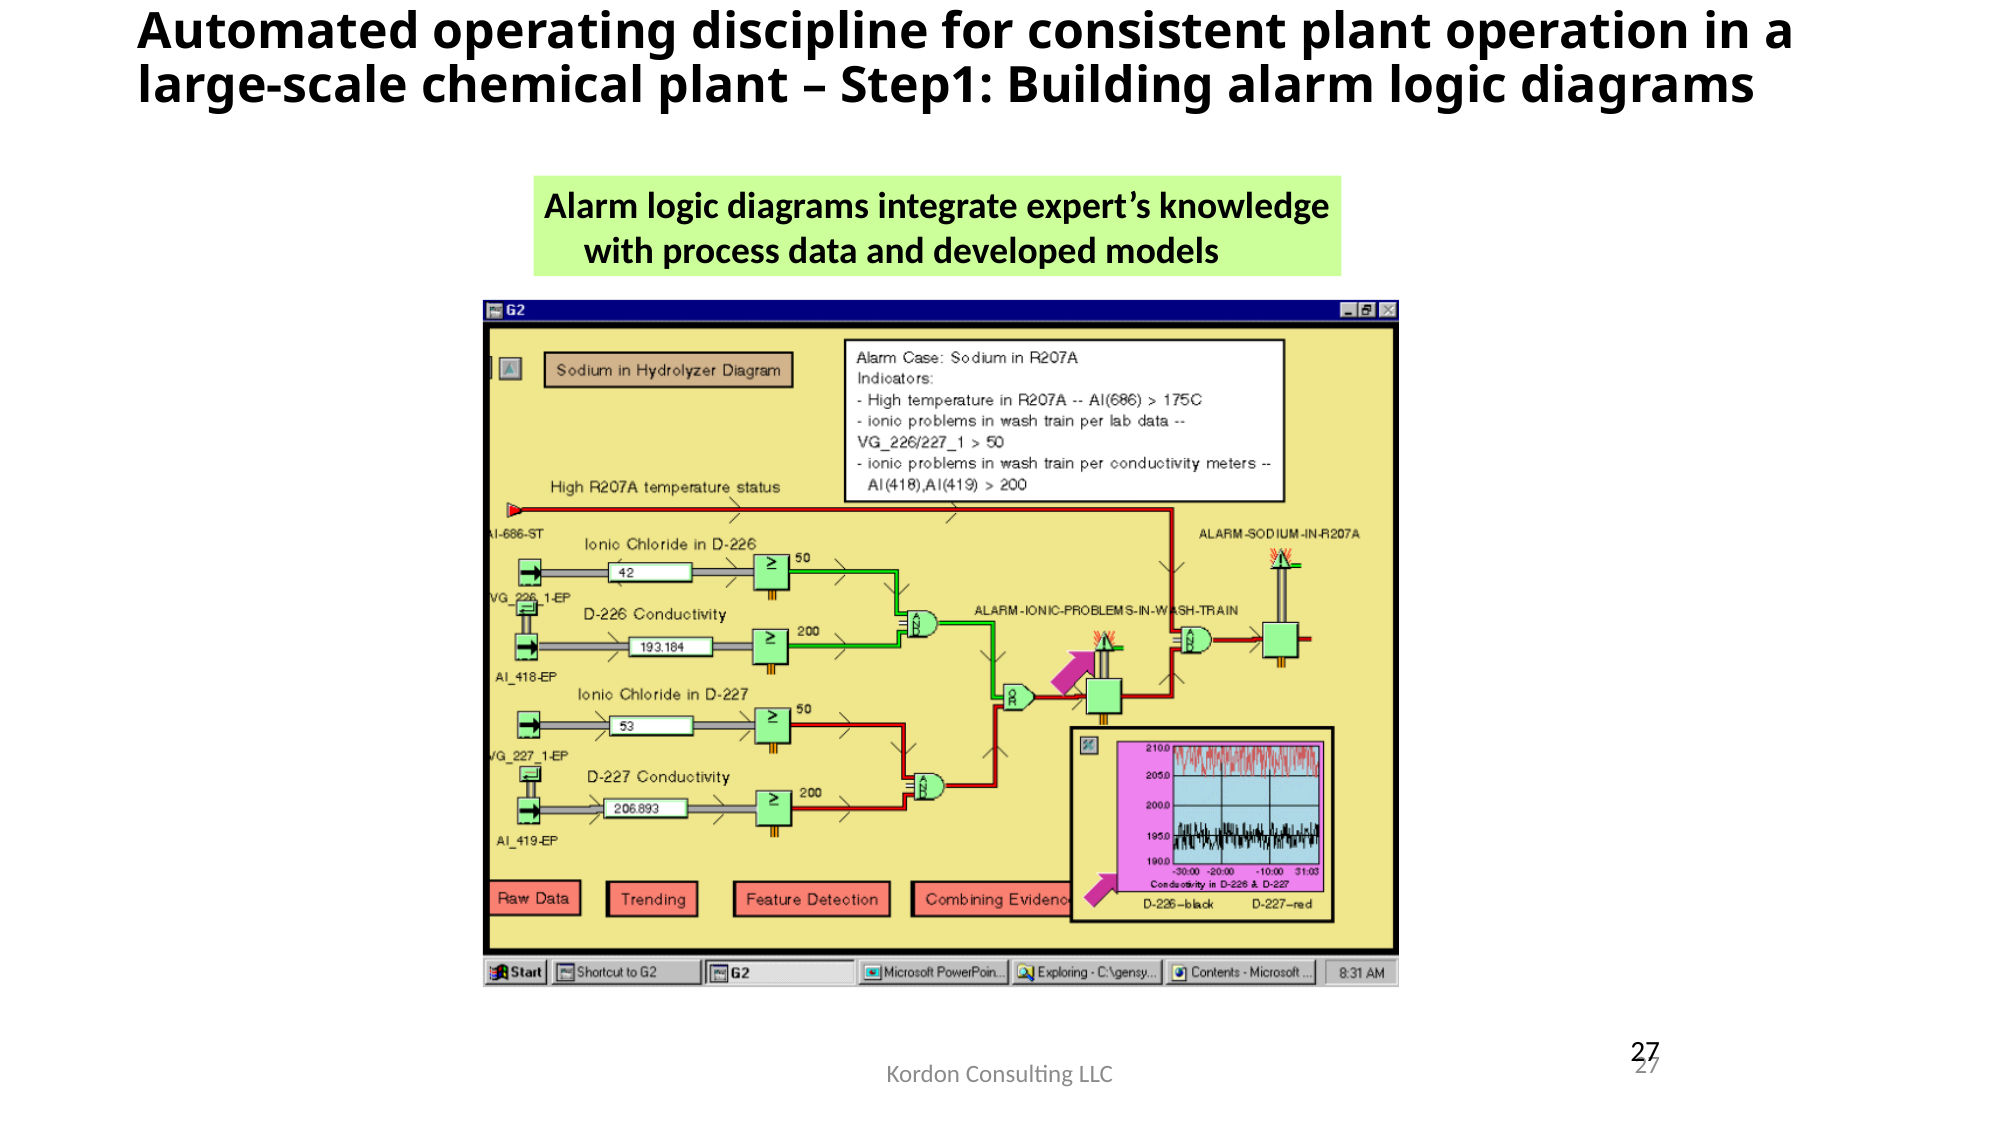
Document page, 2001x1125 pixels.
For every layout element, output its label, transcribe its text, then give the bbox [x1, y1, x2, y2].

text_box Automated operating discipline for consistent plant operation in a large-scale chemical plant – Step1: Building alarm logic diagrams [123, 0, 1849, 144]
text_box Alarm logic diagrams integrate expert’s knowledge with process data and developed models [533, 175, 1342, 277]
picture [476, 293, 1399, 993]
footer Kordon Consulting LLC [662, 1042, 1338, 1103]
text_box 27 [1325, 1024, 1675, 1103]
